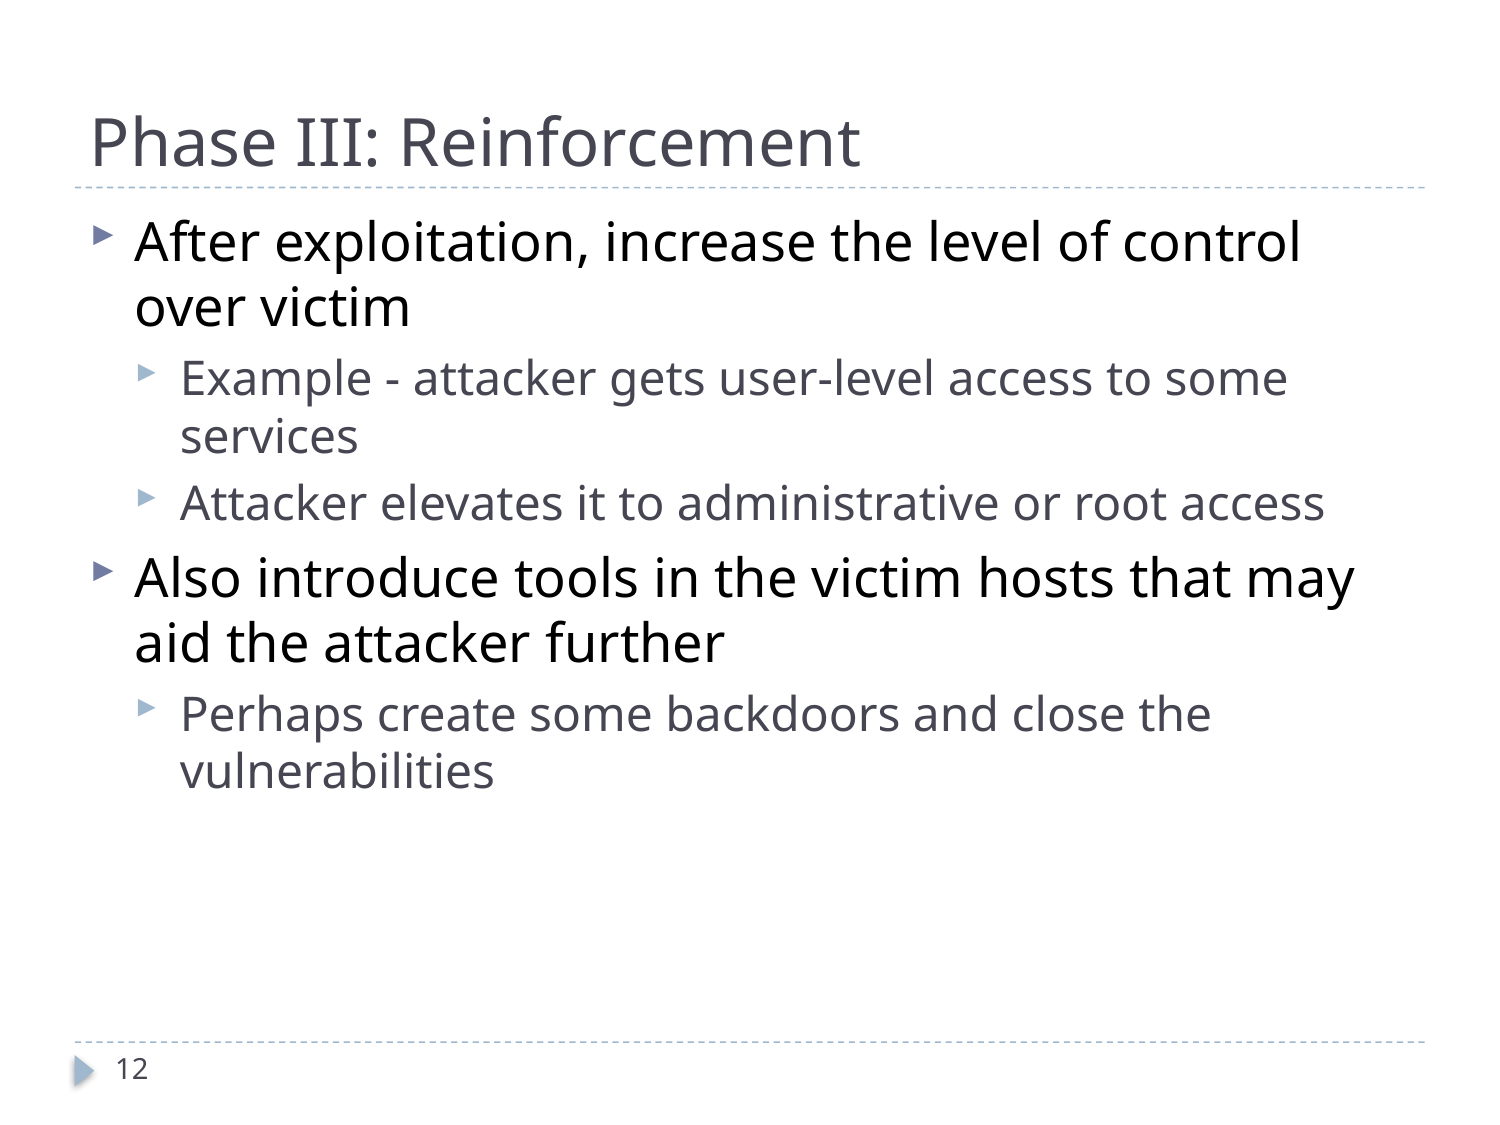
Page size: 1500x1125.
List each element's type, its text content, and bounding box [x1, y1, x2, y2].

slide_number 12 [100, 1042, 426, 1103]
title Phase III: Reinforcement [75, 24, 1425, 188]
list After exploitation, increase the level of control over victim Example - attacker gets user-level access to some services Attacker elevates it to administrative or root access Also introduce tools in the victim hosts that may aid the attacker further Perhaps create some backdoors and close the vulnerabilities [75, 200, 1425, 1010]
